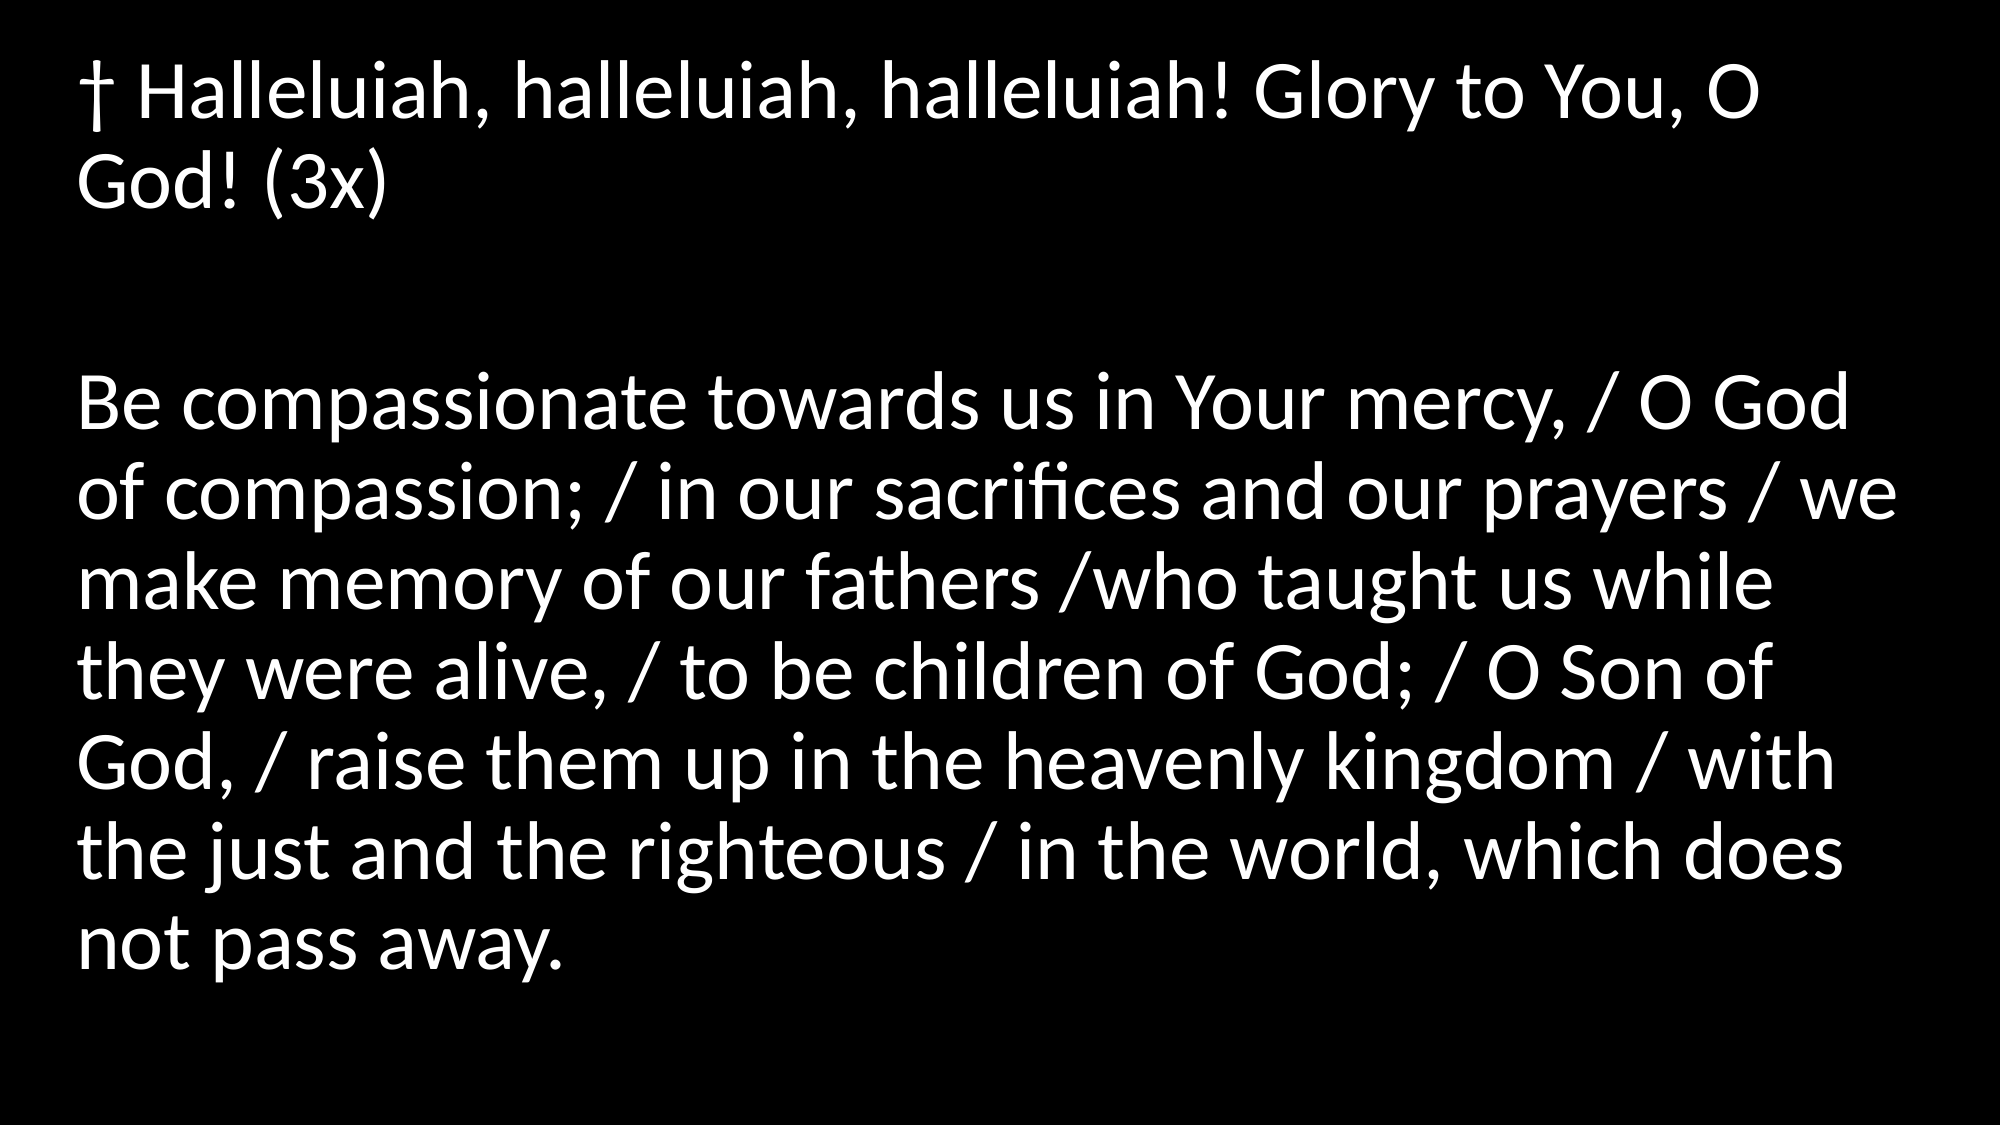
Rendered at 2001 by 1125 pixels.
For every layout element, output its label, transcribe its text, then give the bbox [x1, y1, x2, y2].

list † Halleluiah, halleluiah, halleluiah! Glory to You, O God! (3x) Be compassionate towards us in Your mercy, / O God of compassion; / in our sacrifices and our prayers / we make memory of our fathers /who taught us while they were alive, / to be children of God; / O Son of God, / raise them up in the heavenly kingdom / with the just and the righteous / in the world, which does not pass away. [61, 38, 1948, 1095]
